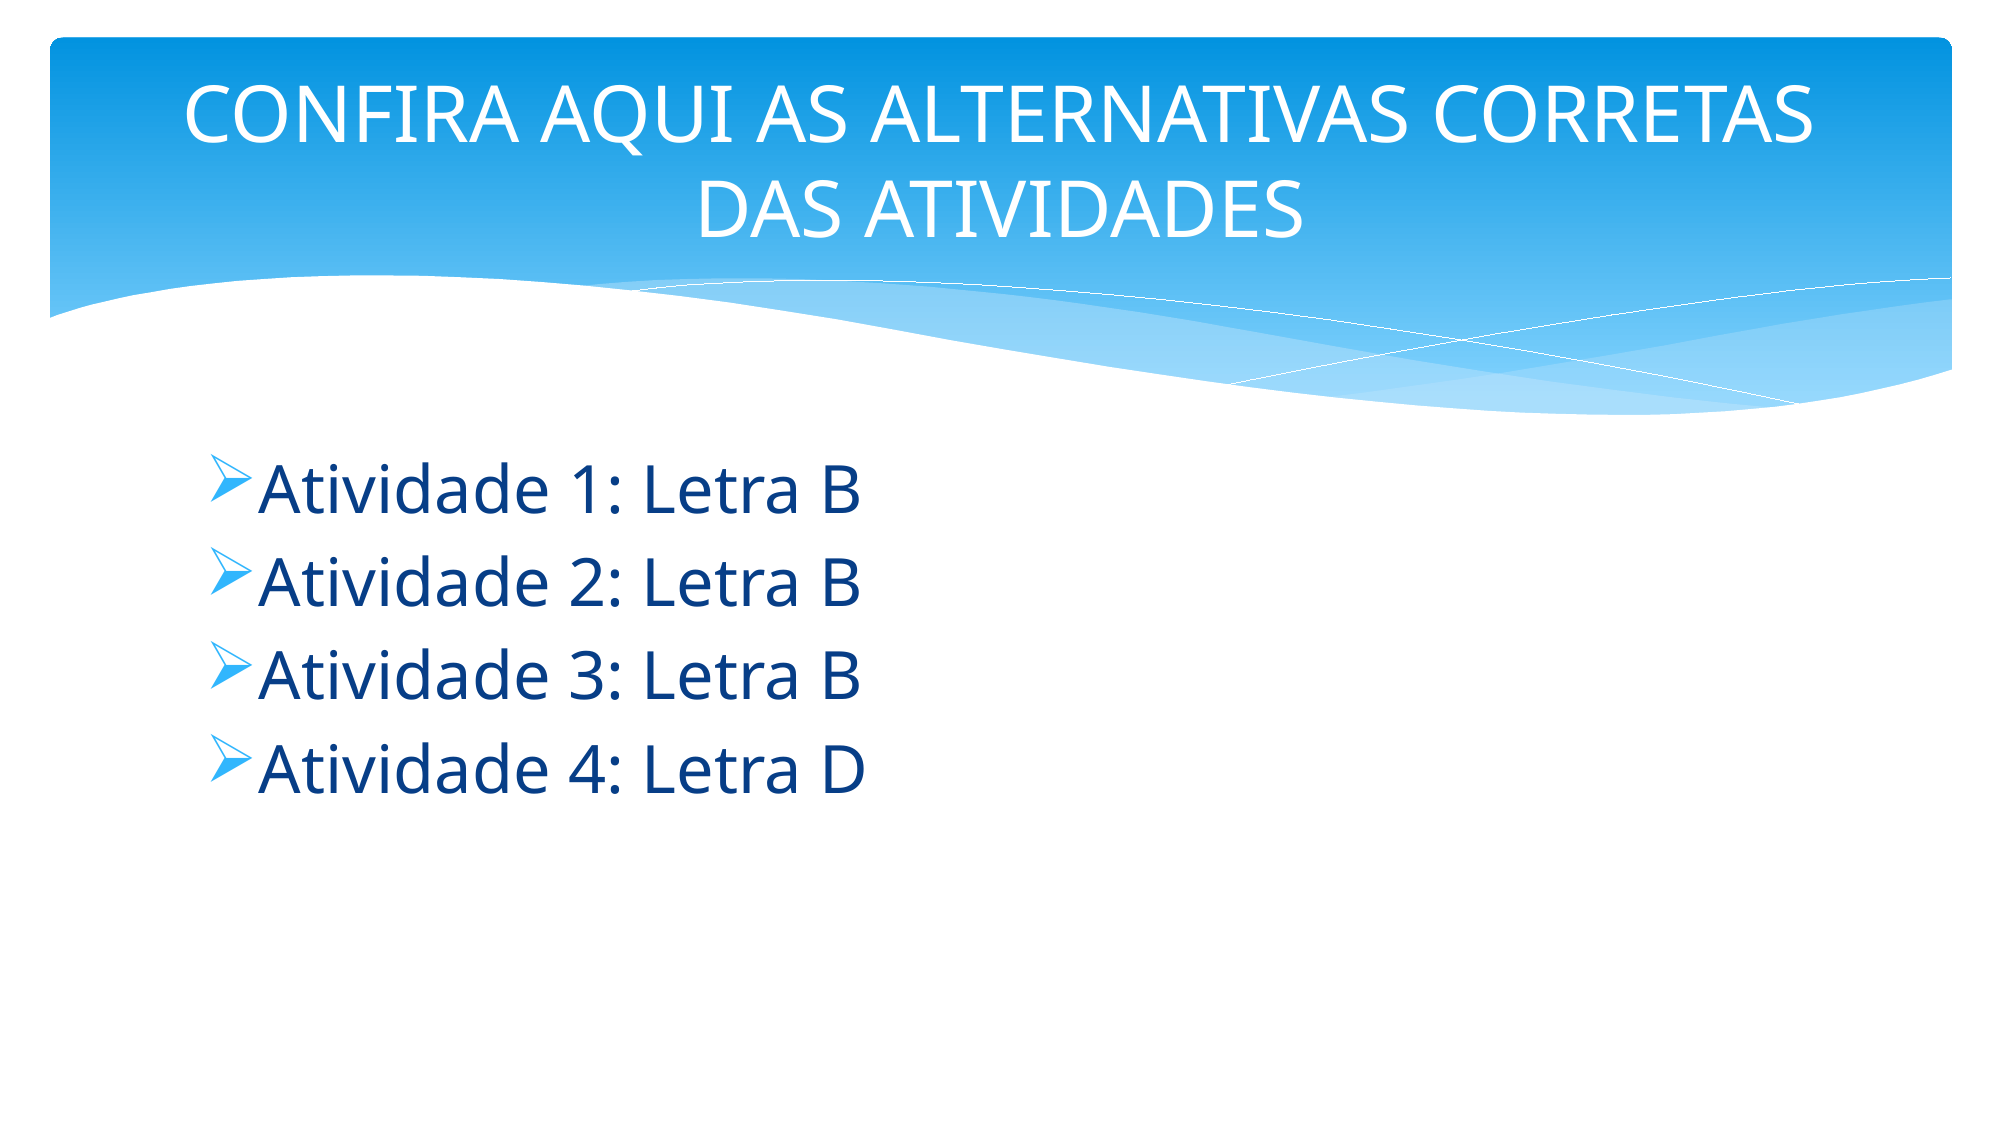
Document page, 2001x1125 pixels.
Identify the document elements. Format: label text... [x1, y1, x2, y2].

list Atividade 1: Letra B Atividade 2: Letra B Atividade 3: Letra B Atividade 4: Letra D [190, 438, 1812, 1005]
title CONFIRA AQUI AS ALTERNATIVAS CORRETAS DAS ATIVIDADES [99, 55, 1900, 261]
